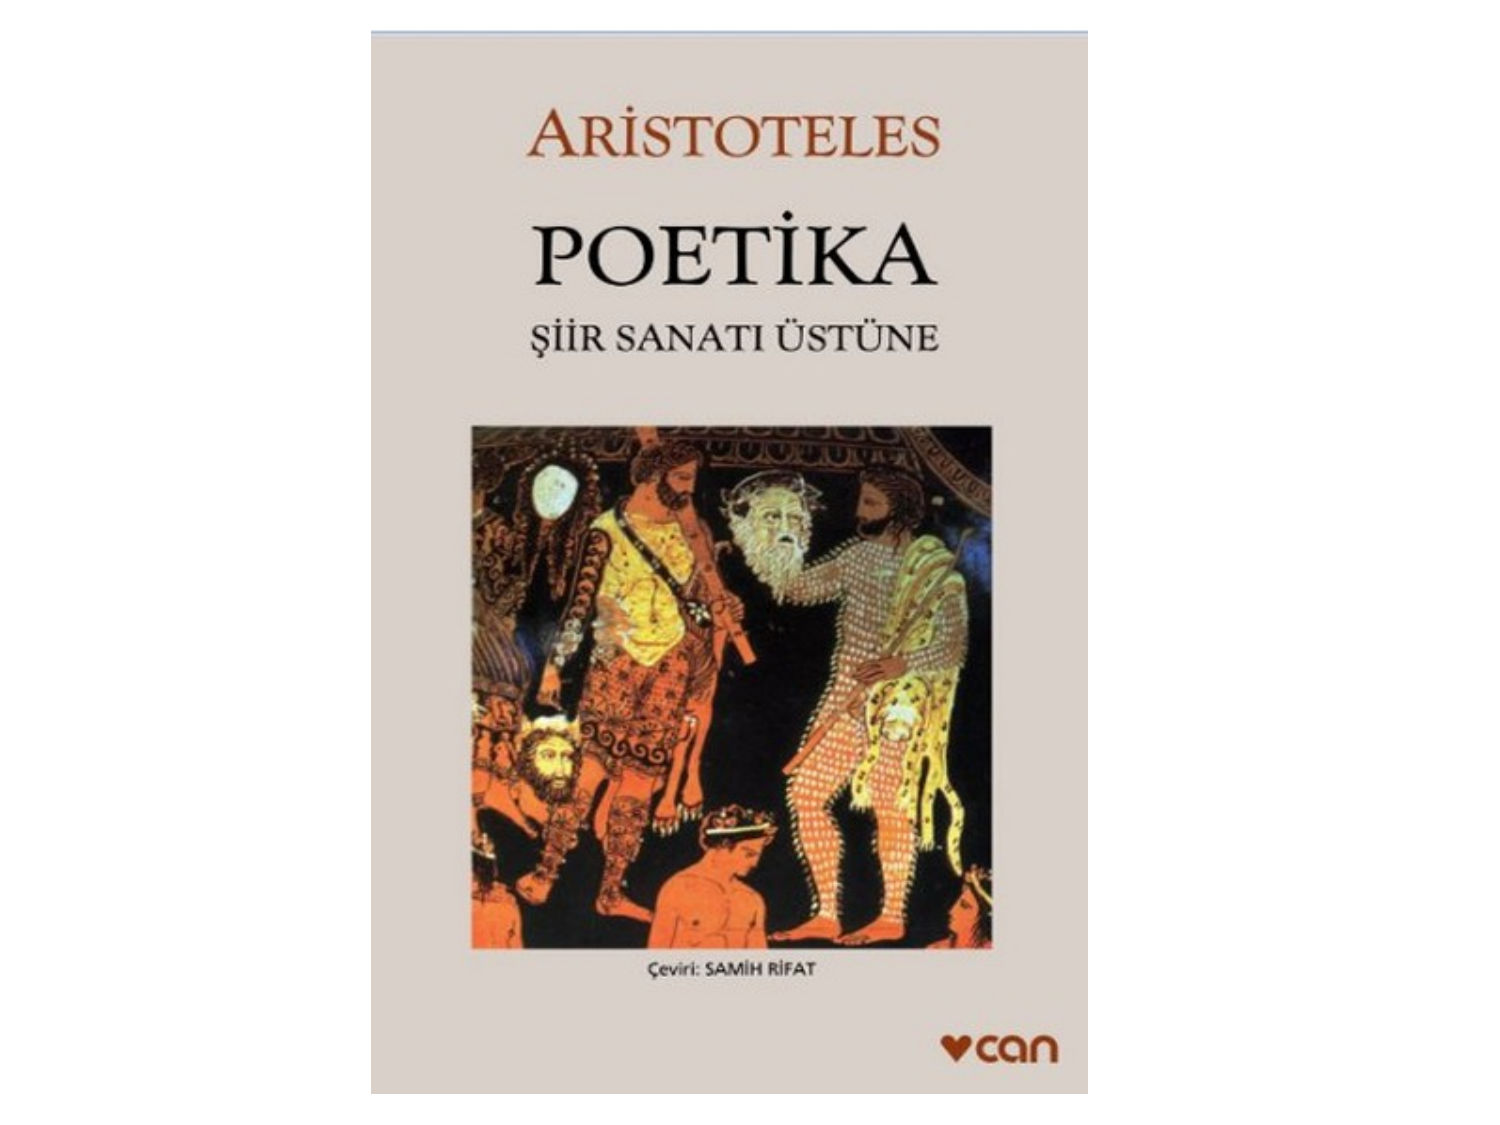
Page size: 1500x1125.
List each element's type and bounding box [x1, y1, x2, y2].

list [371, 30, 1088, 1095]
